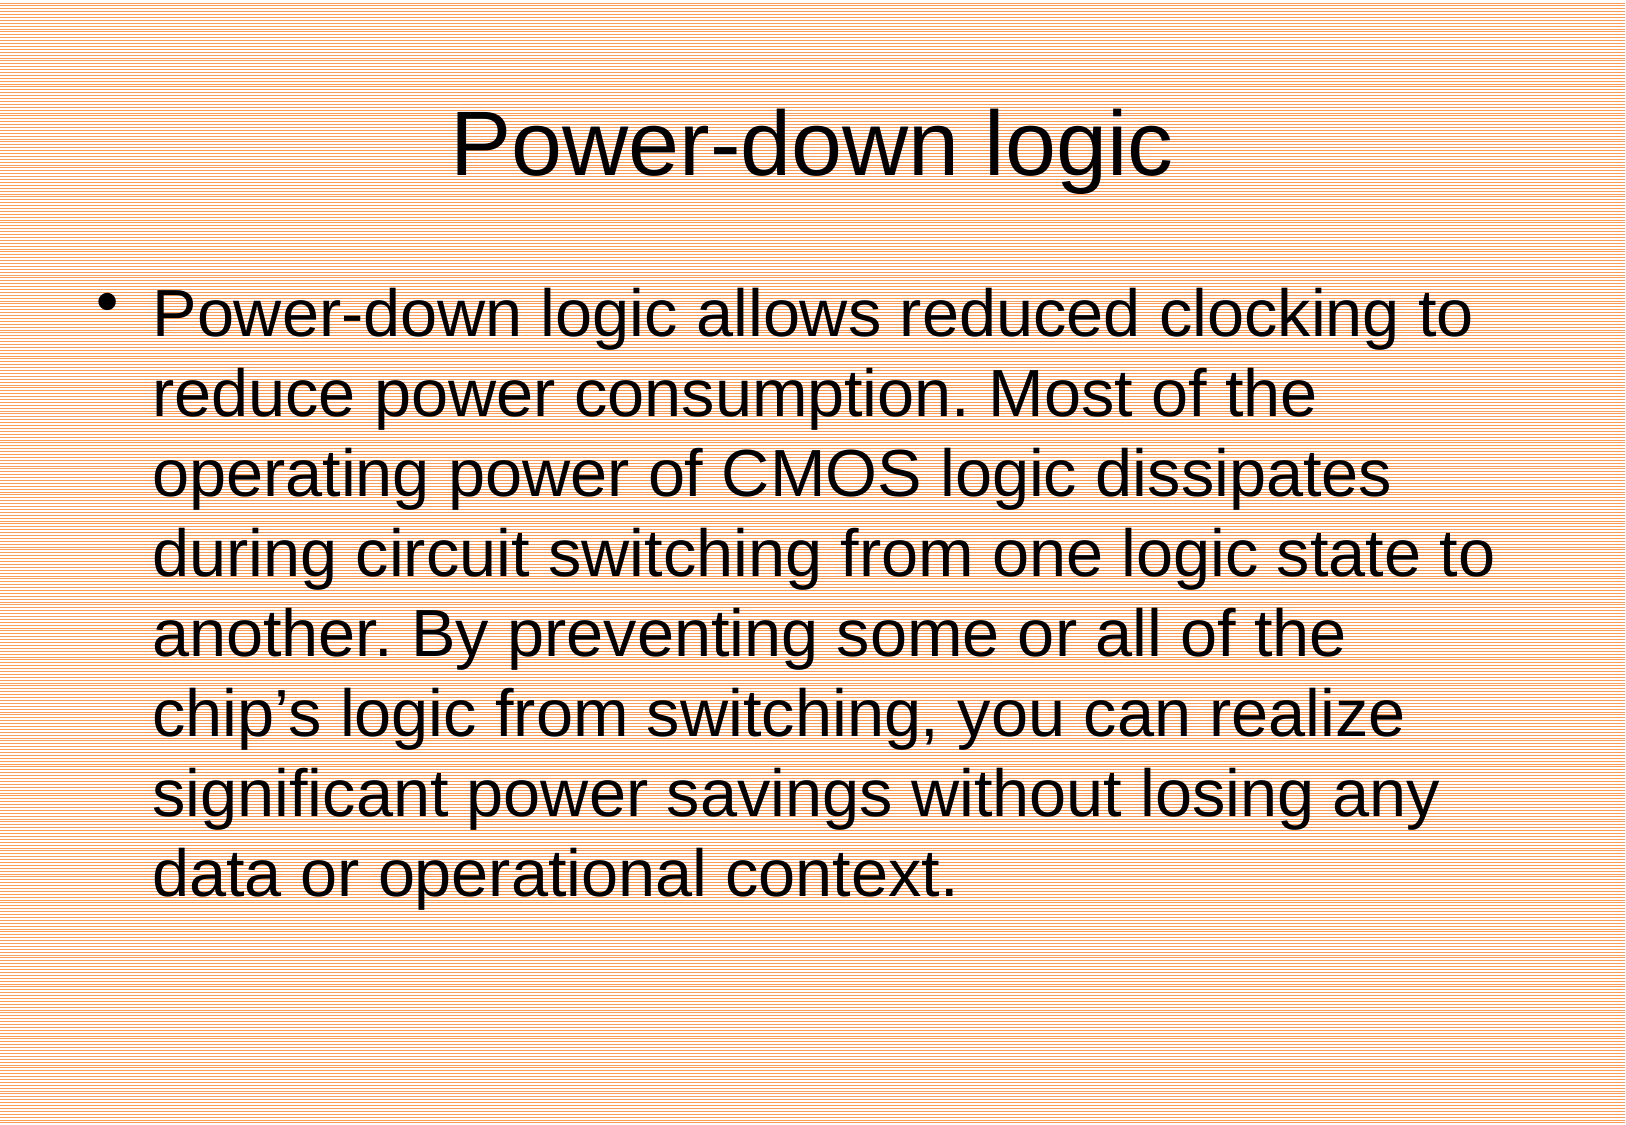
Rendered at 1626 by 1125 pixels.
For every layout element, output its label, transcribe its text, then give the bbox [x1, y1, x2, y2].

list Power-down logic allows reduced clocking to reduce power consumption. Most of the operating power of CMOS logic dissipates during circuit switching from one logic state to another. By preventing some or all of the chip’s logic from switching, you can realize significant power savings without losing any data or operational context. [80, 262, 1544, 1006]
title Power-down logic [80, 44, 1544, 233]
